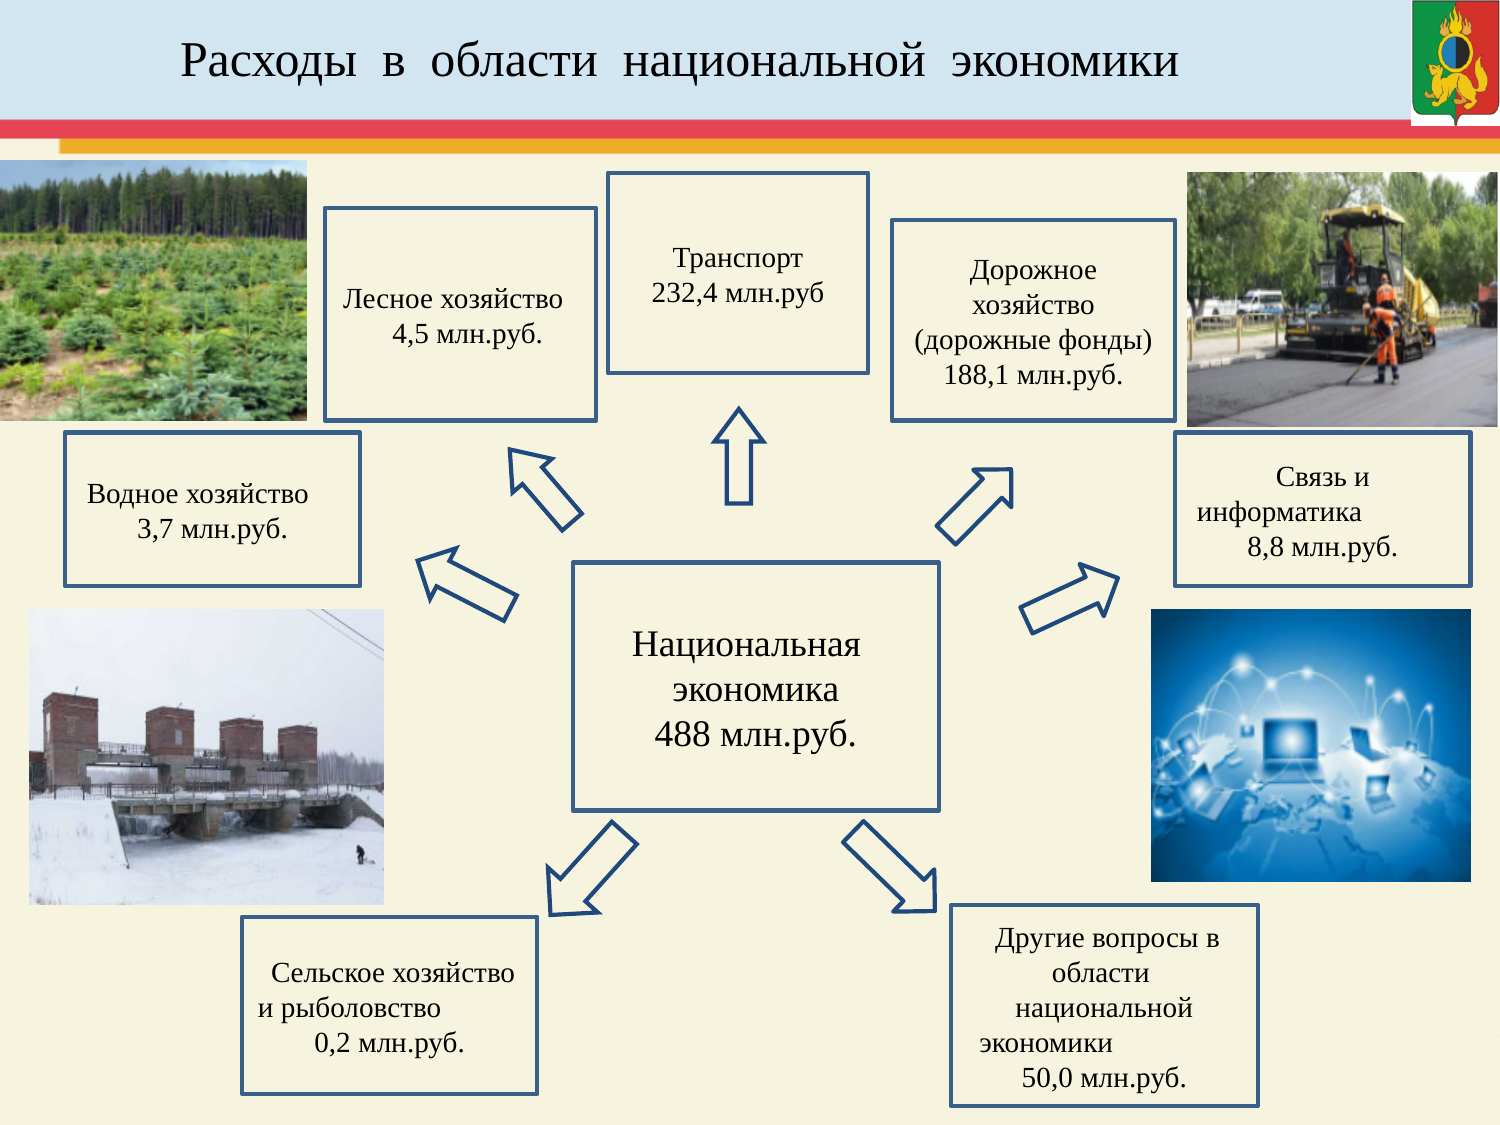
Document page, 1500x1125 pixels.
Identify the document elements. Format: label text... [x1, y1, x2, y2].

text_box Водное хозяйство 3,7 млн.руб. [63, 430, 362, 588]
text_box Связь и информатика 8,8 млн.руб. [1173, 430, 1473, 588]
picture [0, 0, 1500, 1125]
text_box Другие вопросы в области национальной экономики 50,0 млн.руб. [949, 903, 1260, 1108]
text_box [417, 548, 517, 621]
text_box Расходы в области национальной экономики [123, 19, 1236, 94]
text_box Дорожное хозяйство (дорожные фонды) 188,1 млн.руб. [890, 218, 1177, 423]
text_box [714, 408, 764, 504]
text_box Национальная экономика 488 млн.руб. [571, 560, 941, 813]
text_box [1018, 562, 1120, 636]
text_box [934, 467, 1014, 547]
text_box Сельское хозяйство и рыболовство 0,2 млн.руб. [240, 915, 539, 1096]
text_box Транспорт 232,4 млн.руб [606, 171, 870, 375]
text_box [509, 449, 582, 531]
text_box [547, 821, 637, 916]
text_box Лесное хозяйство 4,5 млн.руб. [323, 206, 598, 423]
text_box [840, 819, 937, 914]
